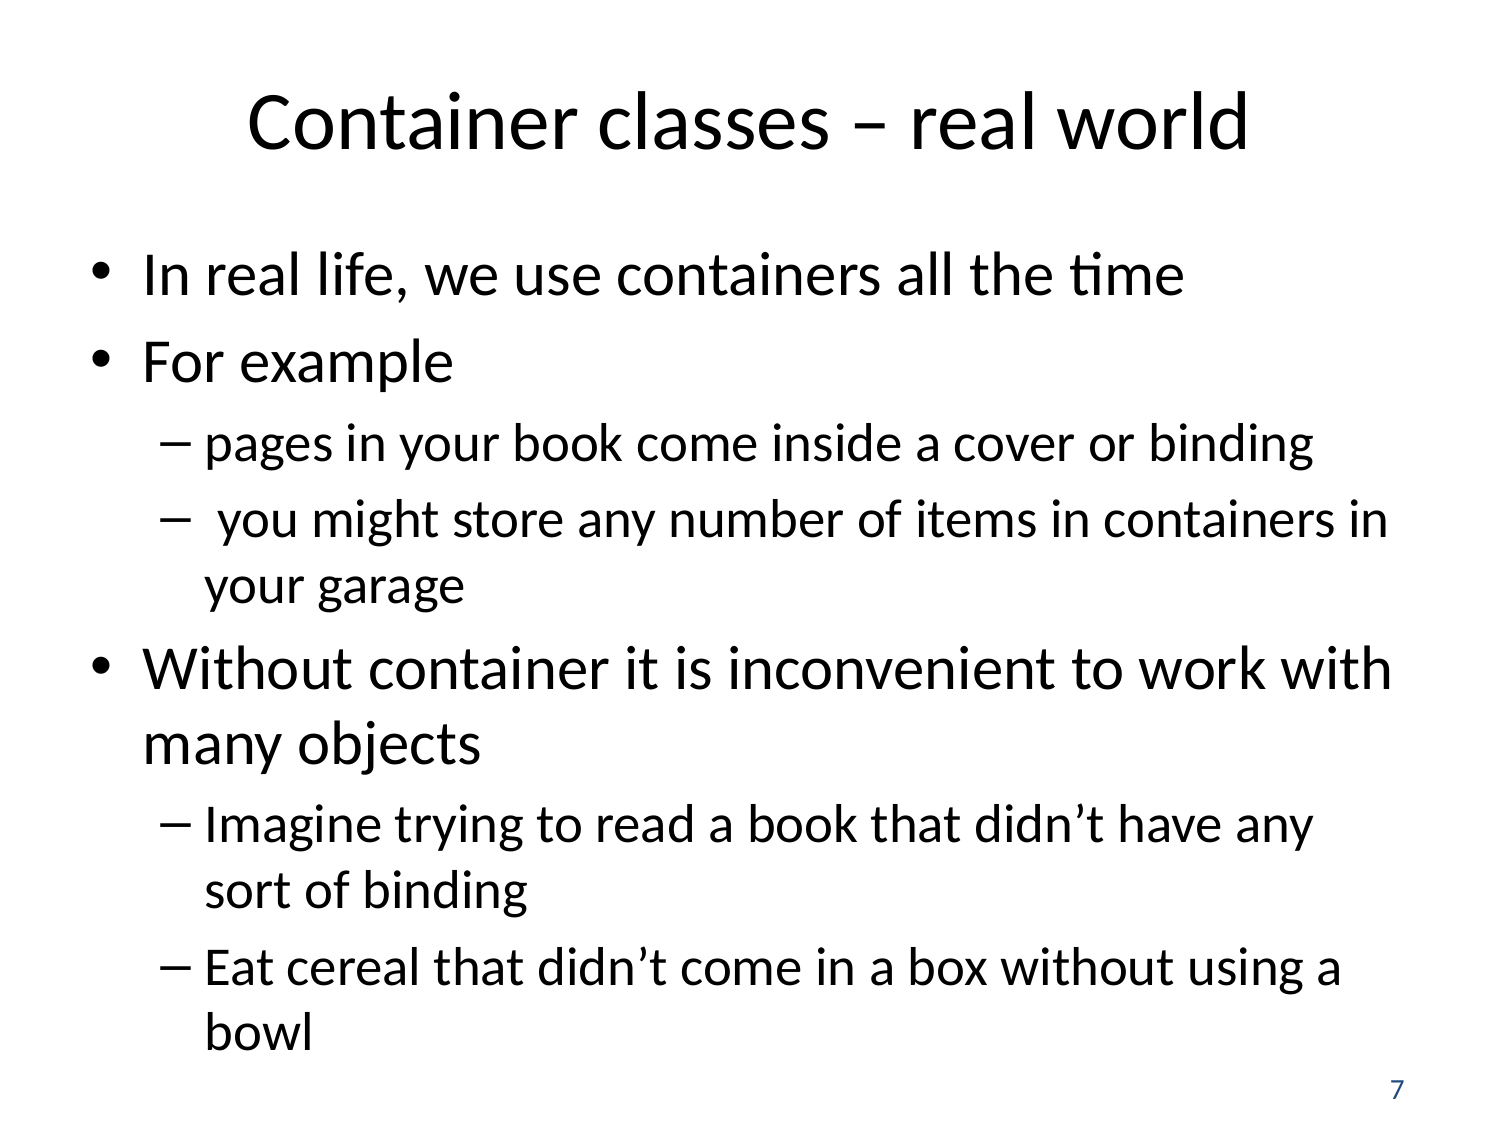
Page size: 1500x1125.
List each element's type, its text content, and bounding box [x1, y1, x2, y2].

title Container classes – real world [75, 57, 1425, 175]
list In real life, we use containers all the time For example pages in your book come inside a cover or binding you might store any number of items in containers in your garage Without container it is inconvenient to work with many objects Imagine trying to read a book that didn’t have any sort of binding Eat cereal that didn’t come in a box without using a bowl [75, 224, 1425, 1075]
